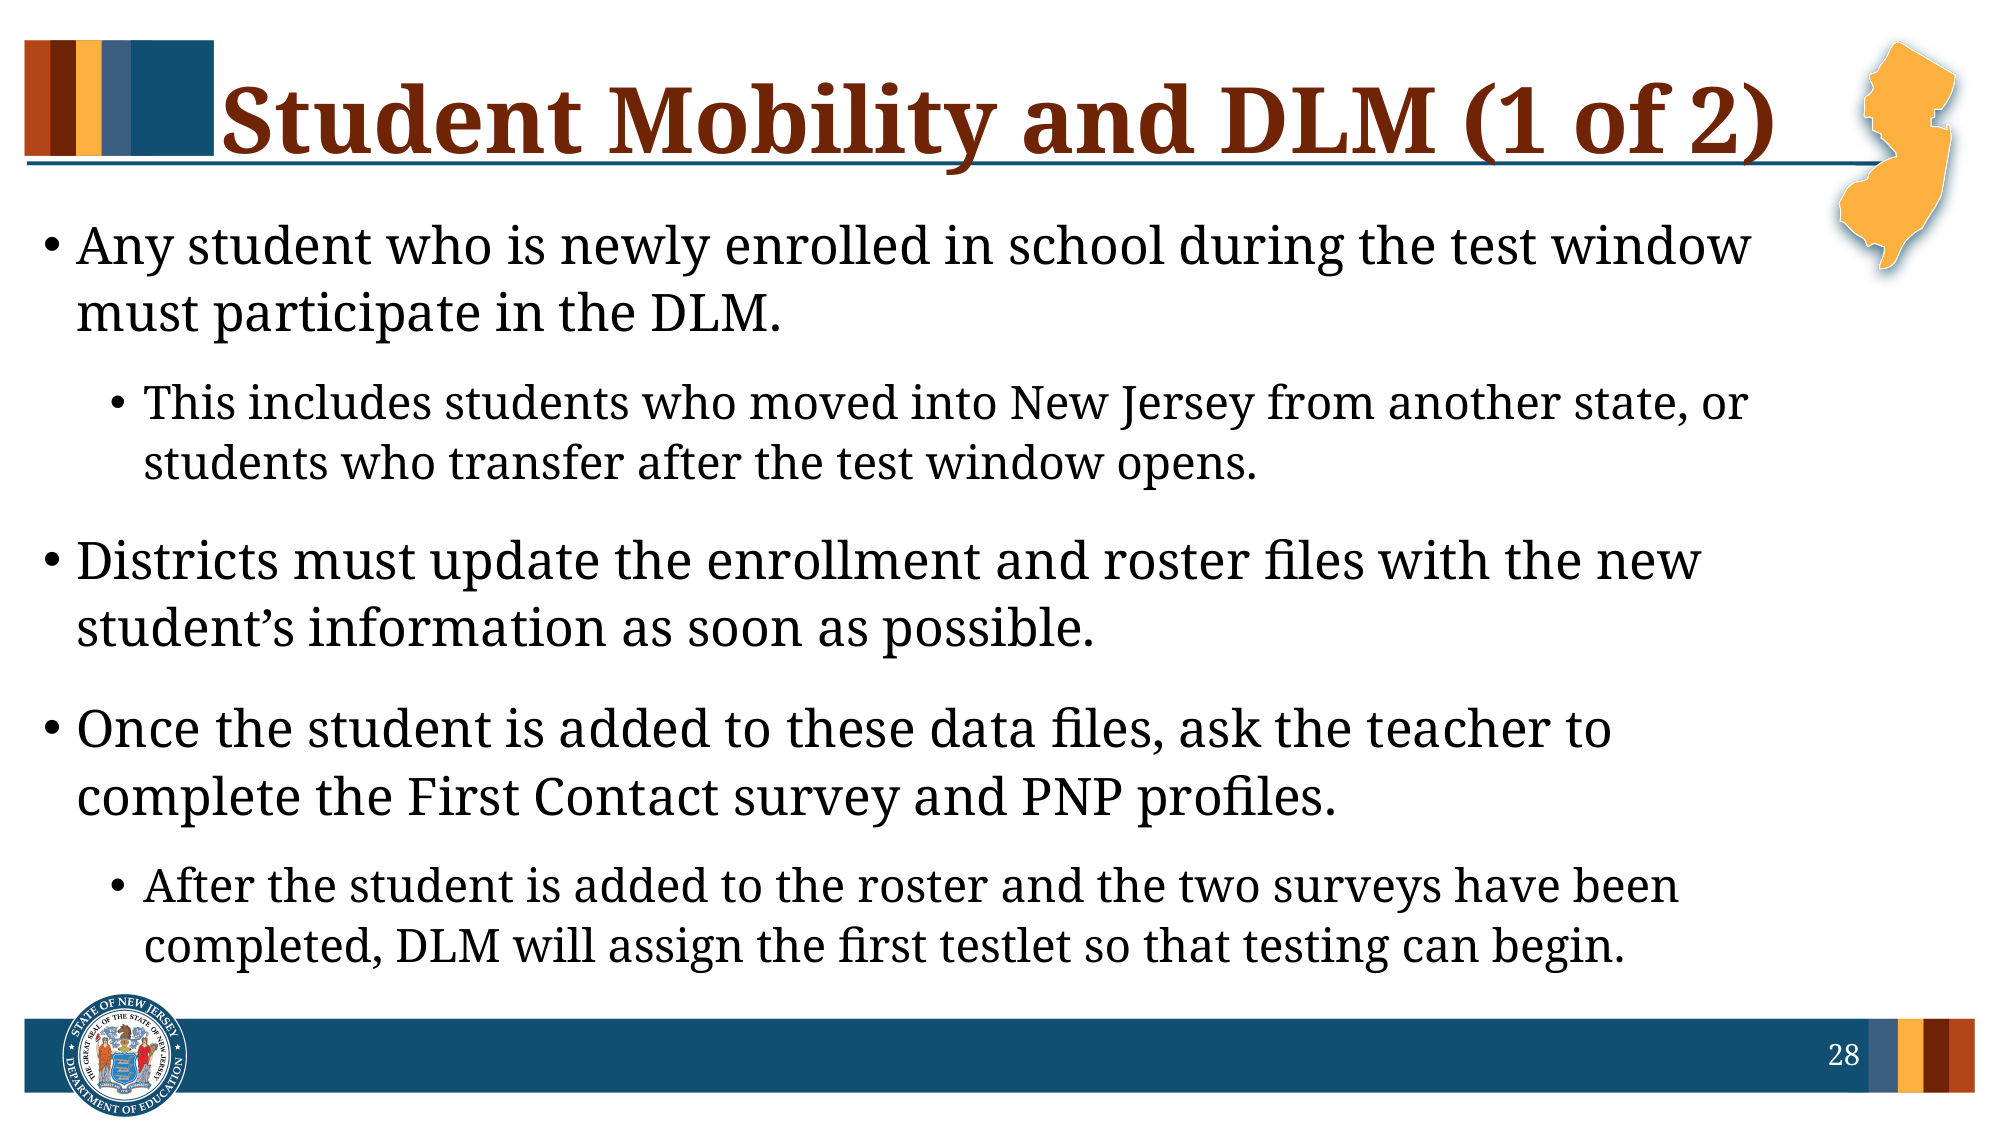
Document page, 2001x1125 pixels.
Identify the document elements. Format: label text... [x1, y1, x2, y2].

title Student Mobility and DLM (1 of 2) [206, 62, 1863, 185]
picture [24, 26, 1976, 295]
picture [24, 992, 1975, 1119]
list Any student who is newly enrolled in school during the test window must participate in the DLM. This includes students who moved into New Jersey from another state, or students who transfer after the test window opens. Districts must update the enrollment and roster files with the new student’s information as soon as possible. Once the student is added to these data files, ask the teacher to complete the First Contact survey and PNP profiles. After the student is added to the roster and the two surveys have been completed, DLM will assign the first testlet so that testing can begin. [28, 200, 1972, 989]
slide_number 28 [1425, 1026, 1876, 1087]
